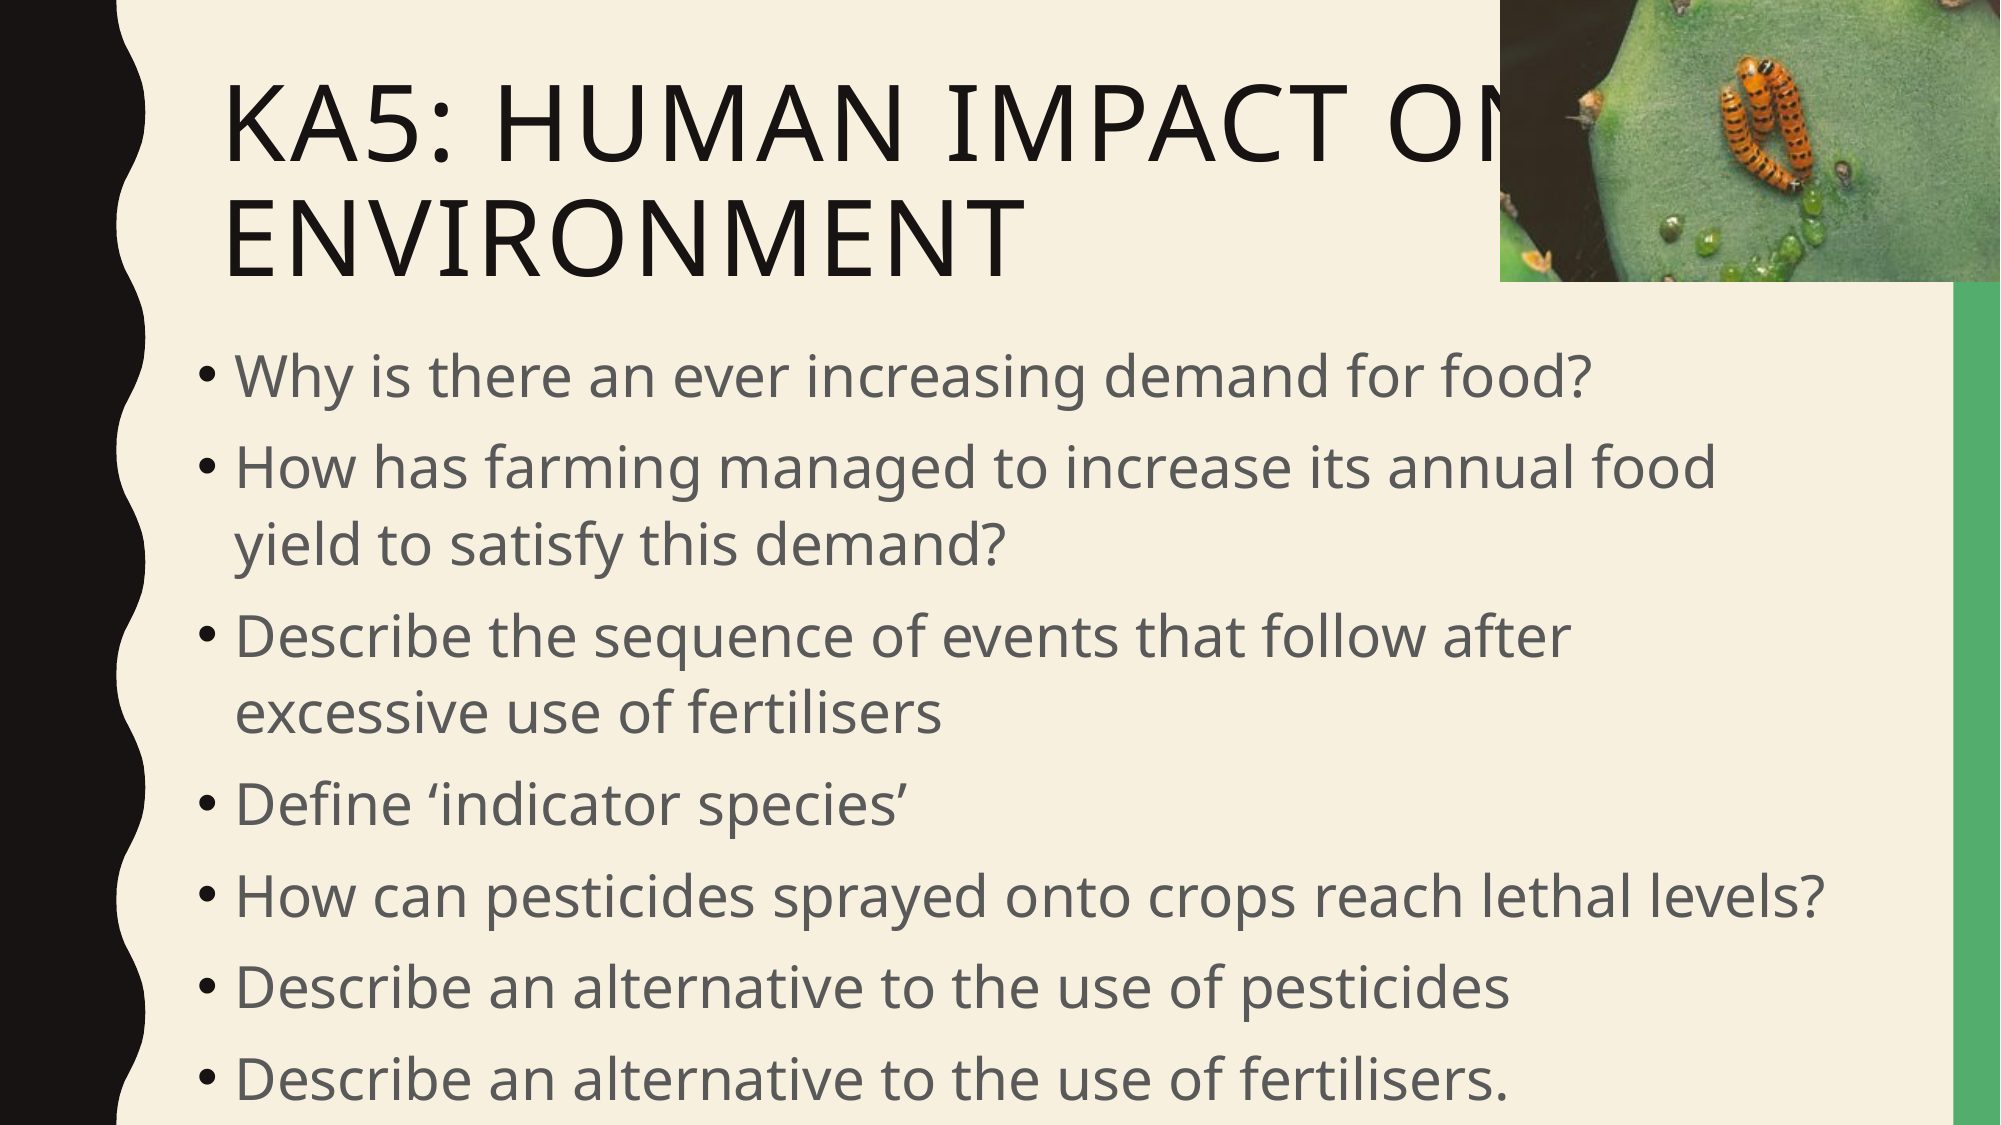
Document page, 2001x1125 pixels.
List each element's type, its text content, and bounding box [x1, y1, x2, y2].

picture [1499, 0, 2000, 282]
title KA5: human impact on the environment [205, 62, 1875, 308]
list Why is there an ever increasing demand for food? How has farming managed to increase its annual food yield to satisfy this demand? Describe the sequence of events that follow after excessive use of fertilisers Define ‘indicator species’ How can pesticides sprayed onto crops reach lethal levels? Describe an alternative to the use of pesticides Describe an alternative to the use of fertilisers. [182, 324, 1852, 914]
